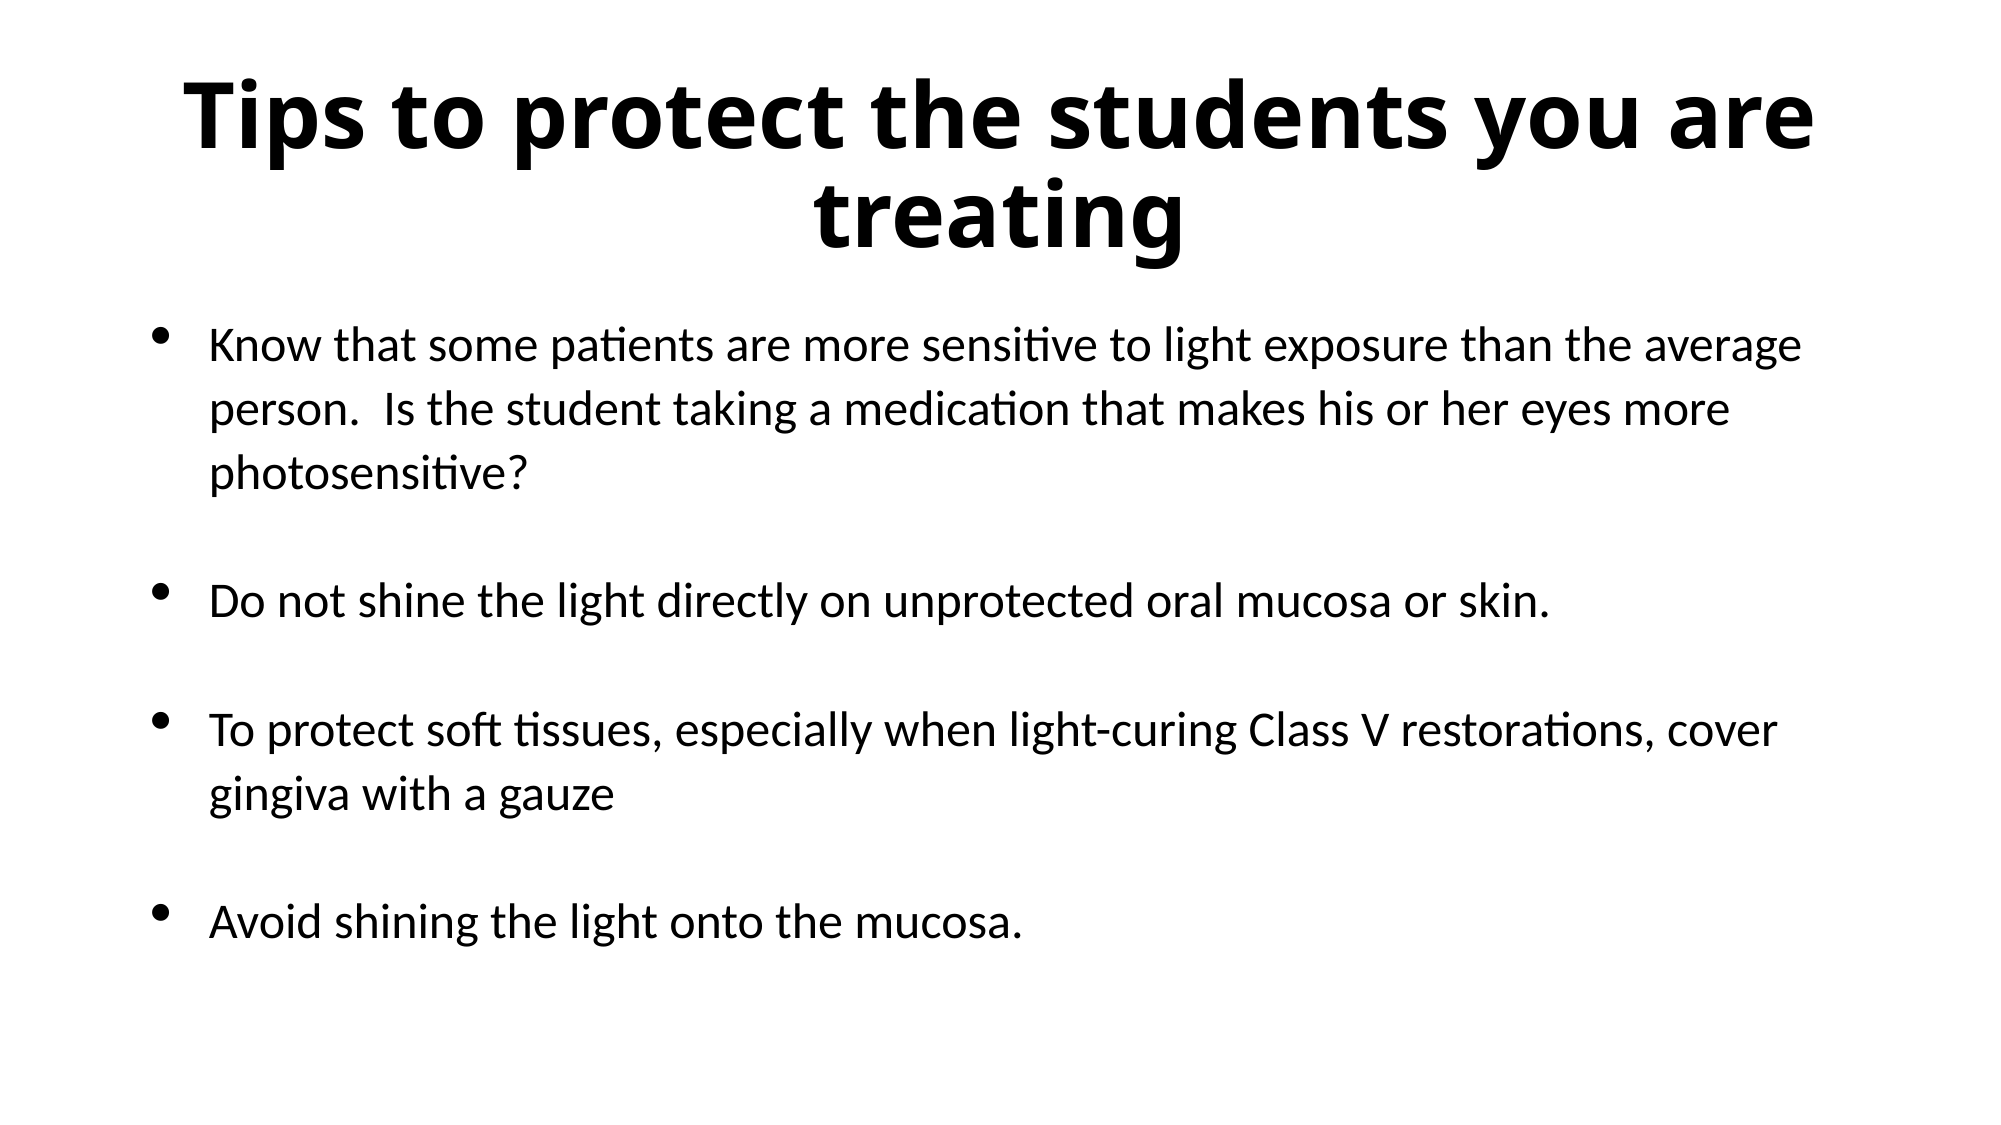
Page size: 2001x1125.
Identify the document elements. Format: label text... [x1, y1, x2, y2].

title Tips to protect the students you are treating [137, 59, 1863, 278]
list Know that some patients are more sensitive to light exposure than the average person. Is the student taking a medication that makes his or her eyes more photosensitive? Do not shine the light directly on unprotected oral mucosa or skin. To protect soft tissues, especially when light-curing Class V restorations, cover gingiva with a gauze Avoid shining the light onto the mucosa. [137, 299, 1863, 1014]
